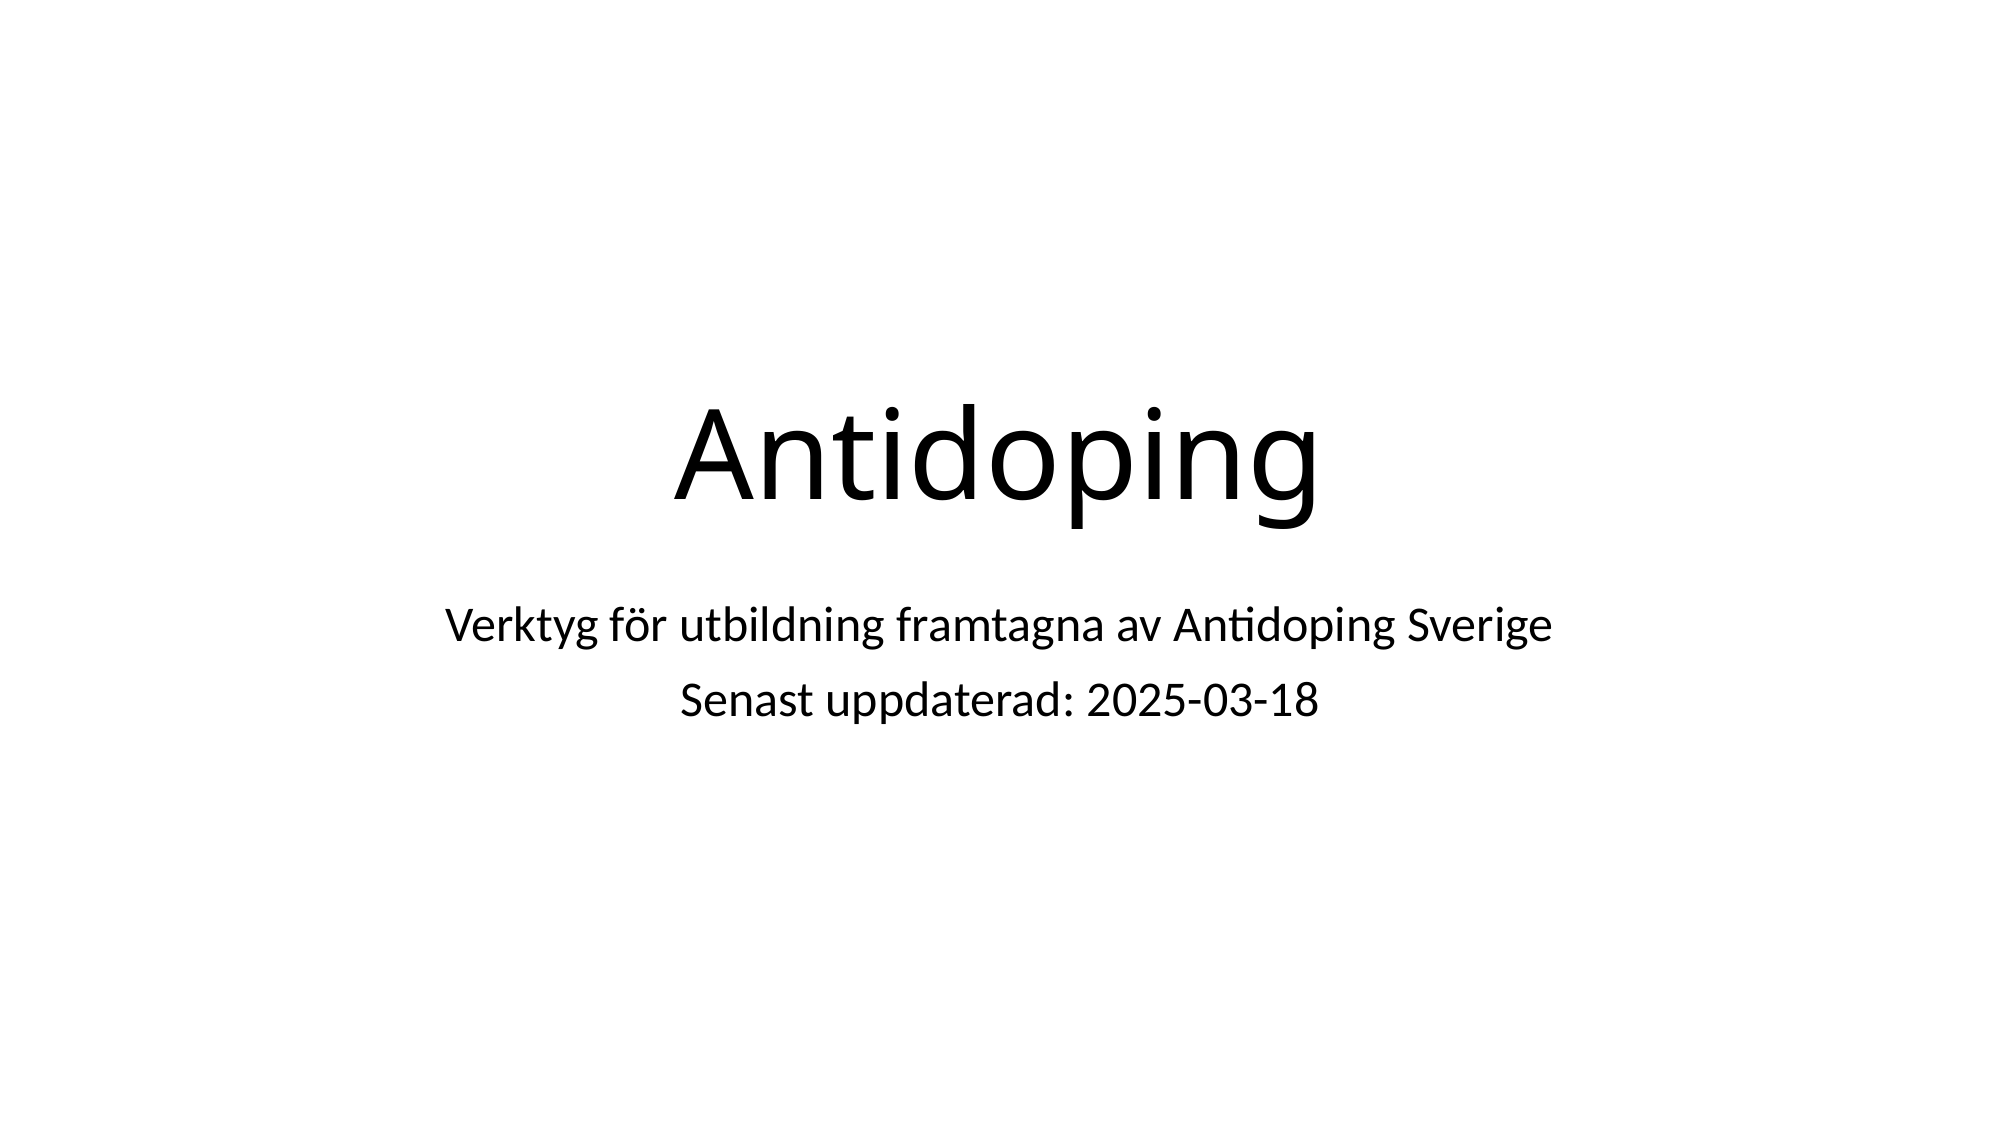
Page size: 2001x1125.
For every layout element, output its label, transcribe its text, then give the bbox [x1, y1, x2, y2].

title Antidoping [249, 142, 1750, 535]
subtitle Verktyg för utbildning framtagna av Antidoping Sverige Senast uppdaterad: 2025-03-18 [249, 590, 1750, 863]
